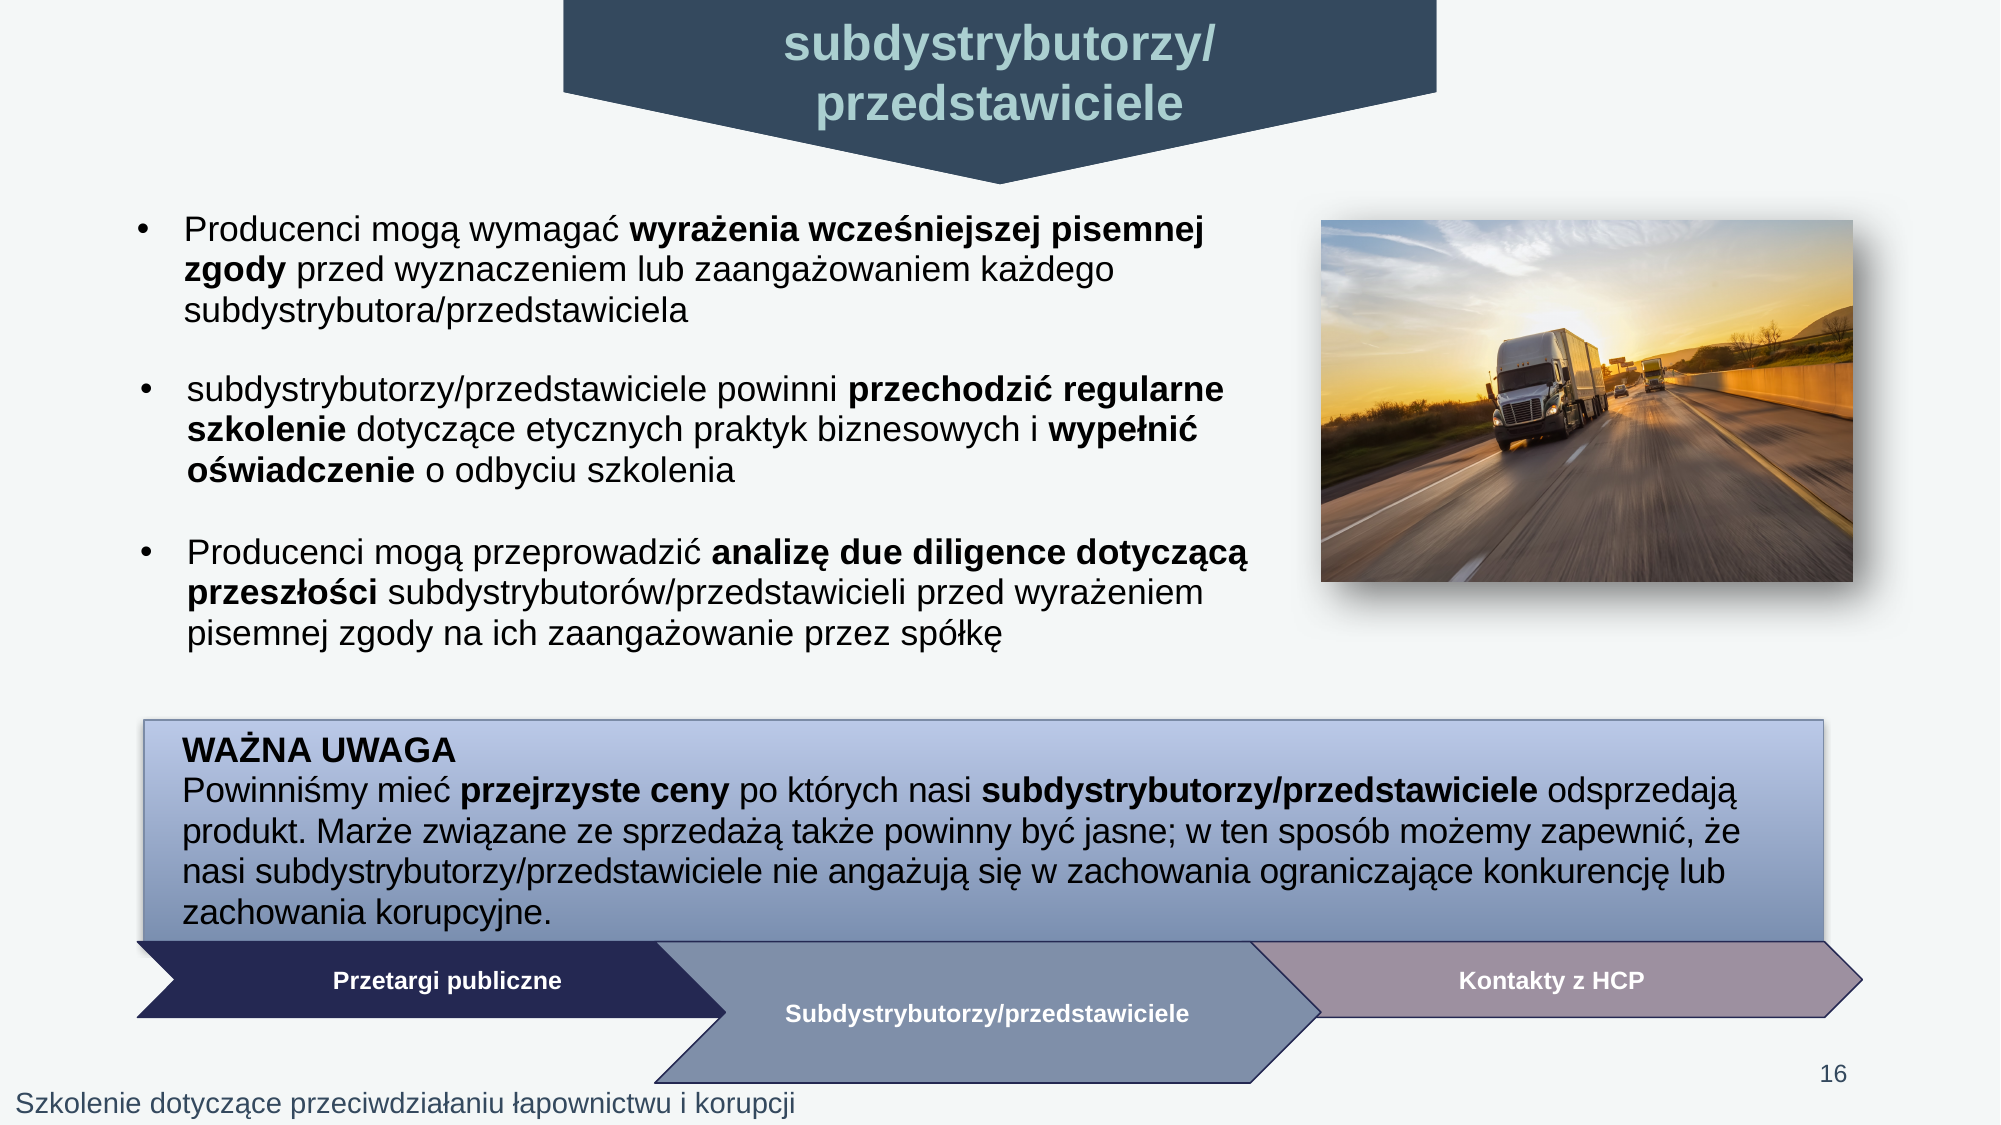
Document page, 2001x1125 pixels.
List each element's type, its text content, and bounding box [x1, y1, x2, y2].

text_box WAŻNA UWAGA Powinniśmy mieć przejrzyste ceny po których nasi subdystrybutorzy/przedstawiciele odsprzedają produkt. Marże związane ze sprzedażą także powinny być jasne; w ten sposób możemy zapewnić, że nasi subdystrybutorzy/przedstawiciele nie angażują się w zachowania ograniczające konkurencję lub zachowania korupcyjne. [159, 754, 1821, 908]
picture [1320, 220, 1853, 582]
text_box subdystrybutorzy/przedstawiciele powinni przechodzić regularne szkolenie dotyczące etycznych praktyk biznesowych i wypełnić oświadczenie o odbyciu szkolenia [120, 381, 1315, 478]
text_box [563, 79, 1437, 185]
slide_number 16 [1412, 1042, 1863, 1103]
text_box Producenci mogą wymagać wyrażenia wcześniejszej pisemnej zgody przed wyznaczeniem lub zaangażowaniem każdego subdystrybutora/przedstawiciela [117, 189, 1298, 286]
text_box subdystrybutorzy/ przedstawiciele [446, 2, 1554, 79]
text_box Subdystrybutorzy/przedstawiciele [654, 941, 1322, 1084]
text_box [143, 719, 1824, 941]
text_box Kontakty z HCP [1251, 941, 1863, 1018]
text_box Przetargi publiczne [137, 941, 724, 1018]
text_box Producenci mogą przeprowadzić analizę due diligence dotyczącą przeszłości subdystrybutorów/przedstawicieli przed wyrażeniem pisemnej zgody na ich zaangażowanie przez spółkę [120, 544, 1298, 642]
